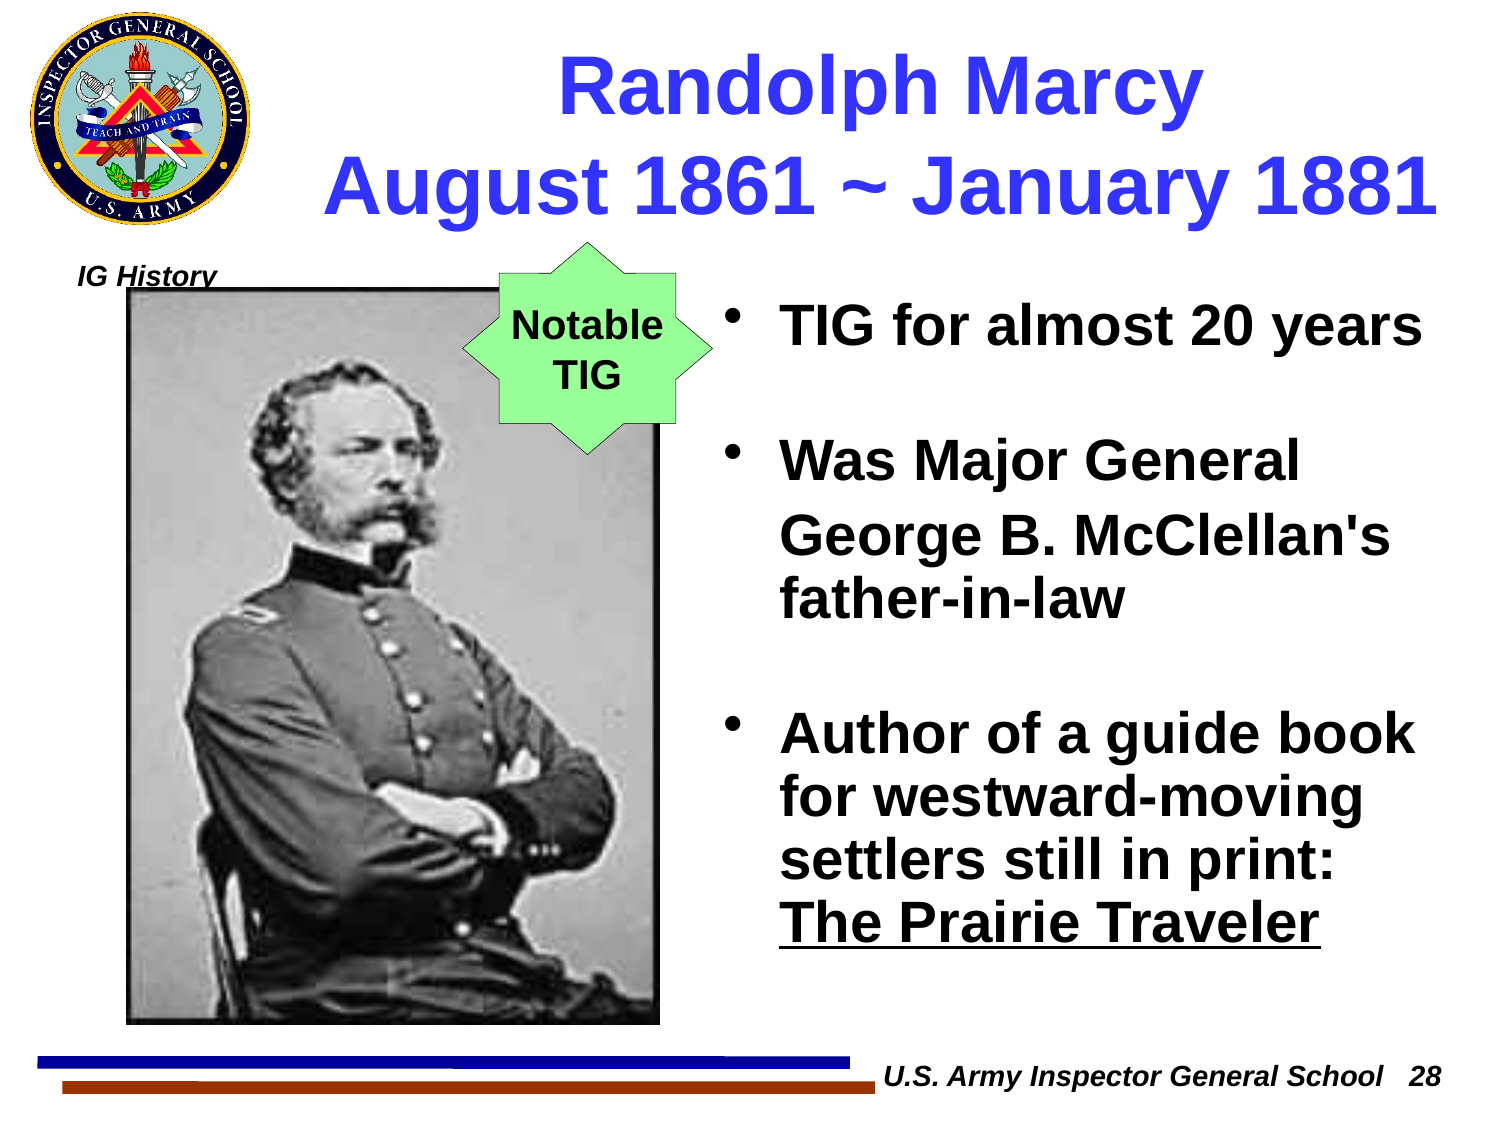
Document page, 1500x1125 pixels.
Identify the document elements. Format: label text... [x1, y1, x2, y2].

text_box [126, 287, 660, 1026]
text_box Notable TIG [499, 242, 713, 424]
picture [30, 12, 250, 225]
list TIG for almost 20 years Was Major General George B. McClellan's father-in-law Author of a guide book for westward-moving settlers still in print: The Prairie Traveler [707, 287, 1451, 1026]
footer U.S. Army Inspector General School 28 [824, 1049, 1500, 1125]
title Randolph Marcy August 1861 ~ January 1881 [299, 37, 1463, 226]
